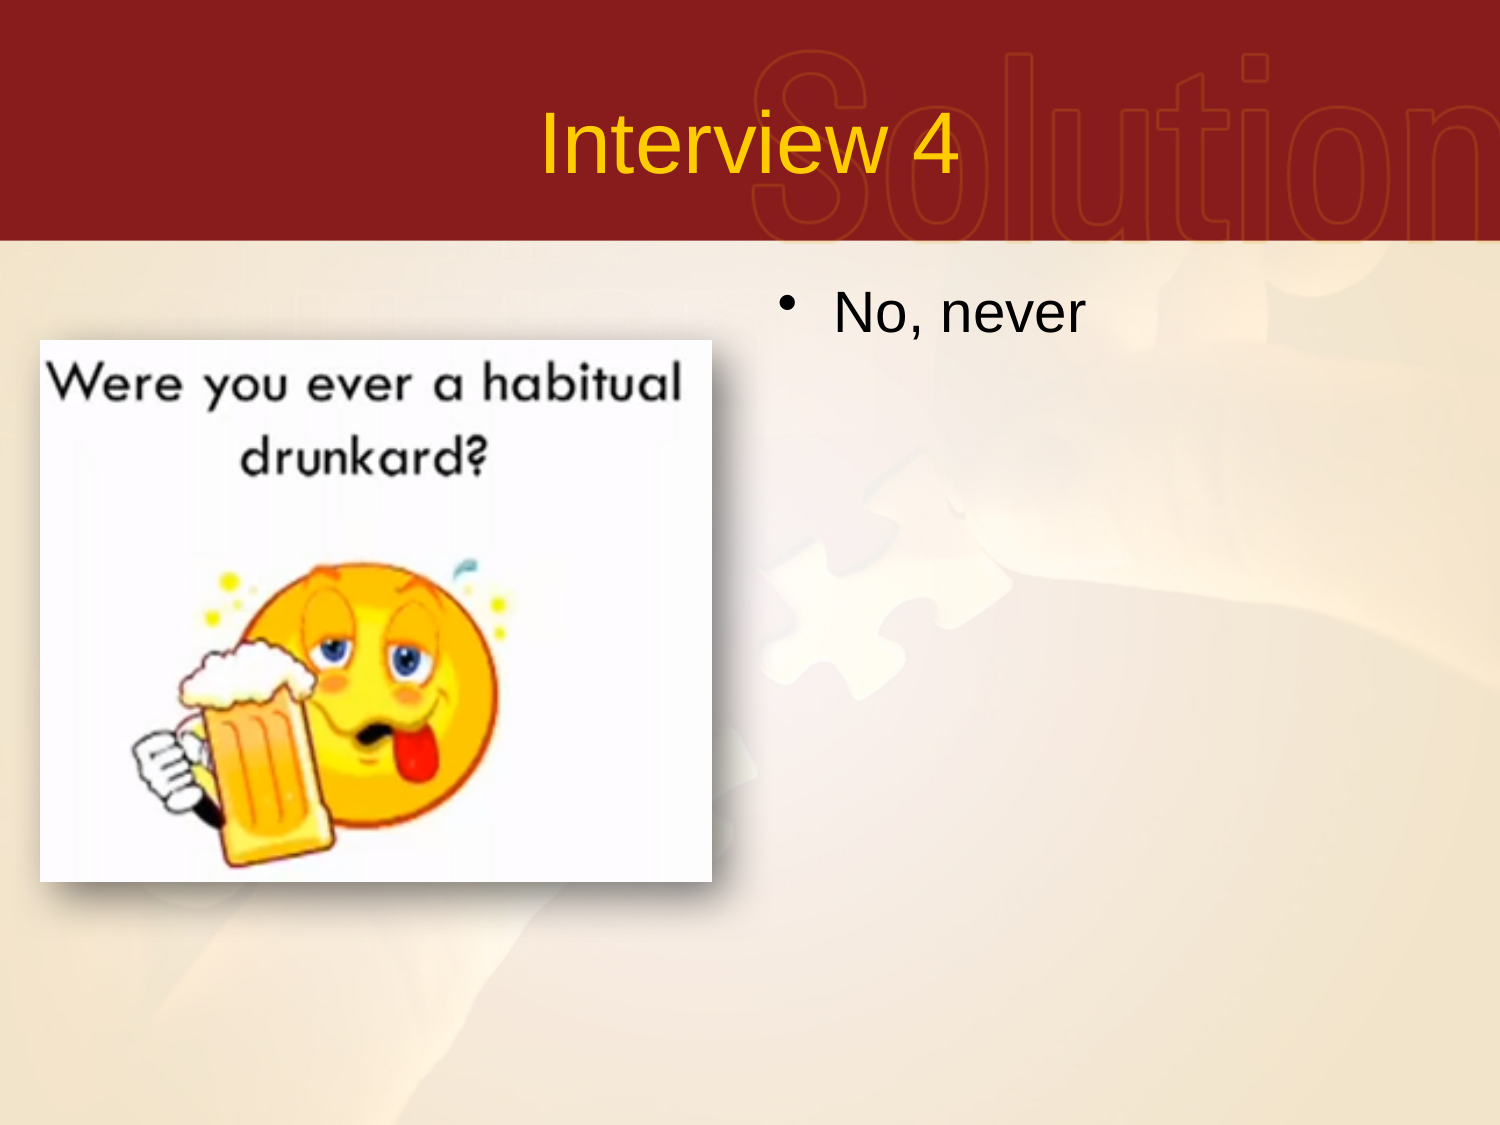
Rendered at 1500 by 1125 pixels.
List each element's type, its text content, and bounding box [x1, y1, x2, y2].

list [40, 340, 712, 883]
title Interview 4 [75, 45, 1425, 233]
list No, never [762, 266, 1425, 1005]
picture [0, 0, 1500, 1125]
